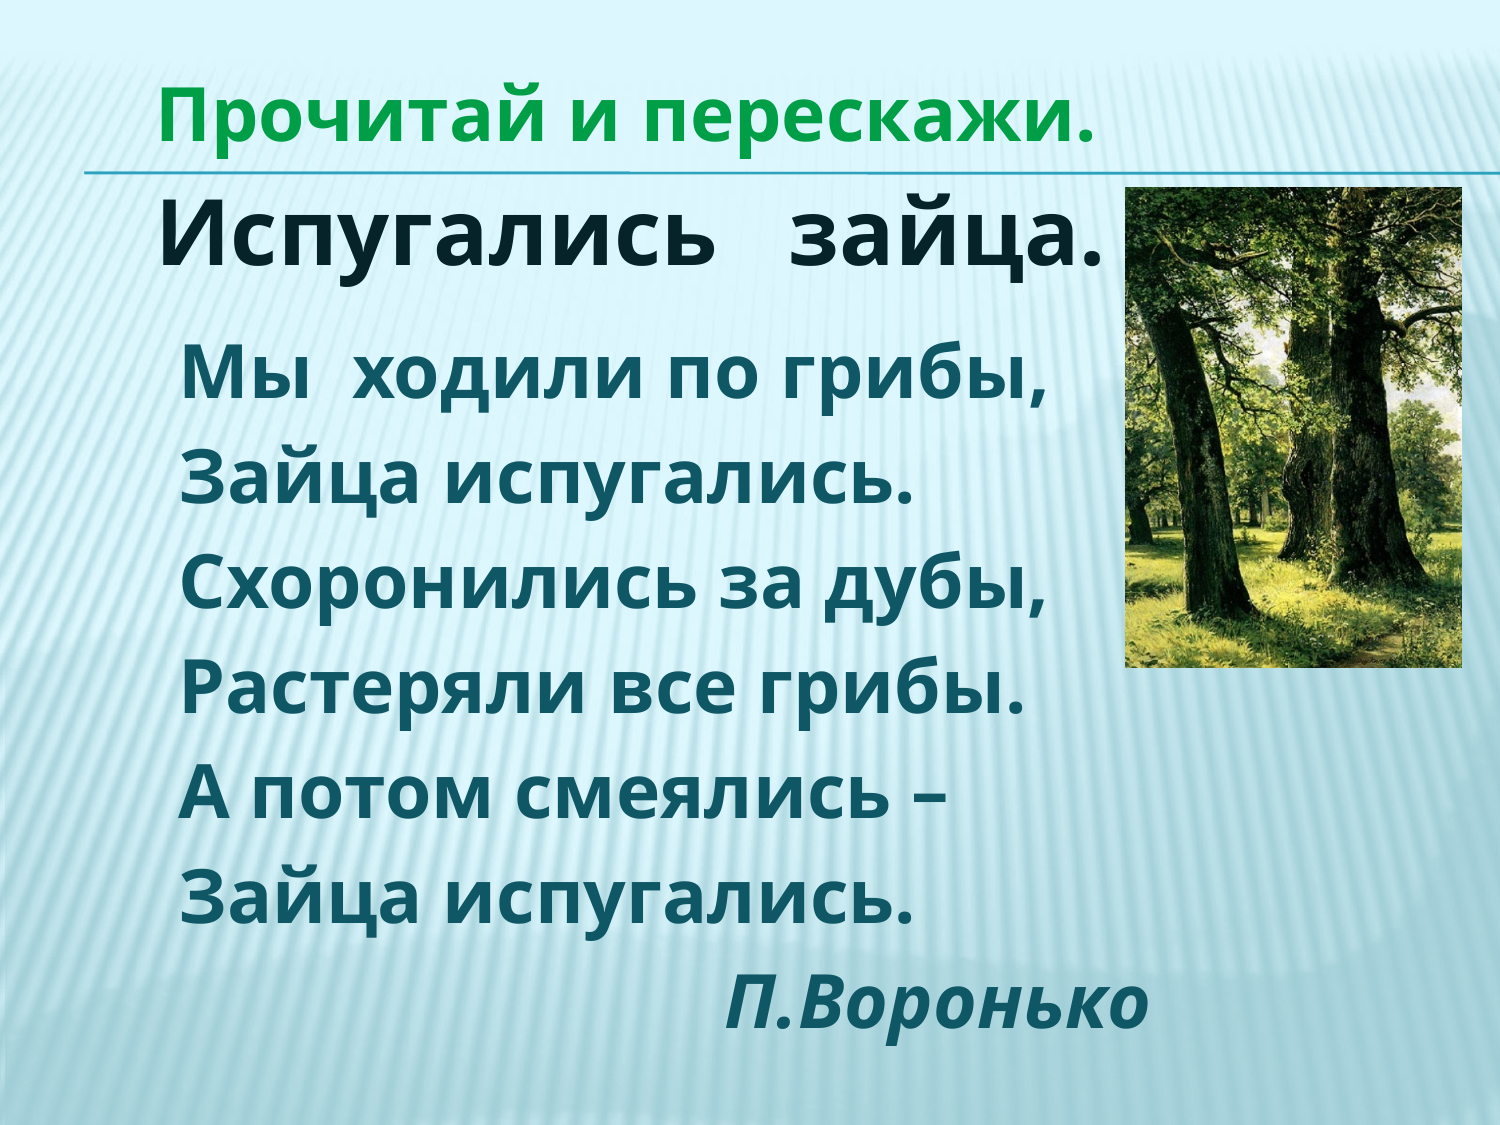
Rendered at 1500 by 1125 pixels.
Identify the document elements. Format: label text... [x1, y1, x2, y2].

list Мы ходили по грибы, Зайца испугались. Схоронились за дубы, Растеряли все грибы. А потом смеялись – Зайца испугались. П.Воронько [164, 316, 1500, 1125]
list Прочитай и перескажи. Испугались зайца. [140, 58, 1454, 223]
picture [1124, 187, 1463, 669]
